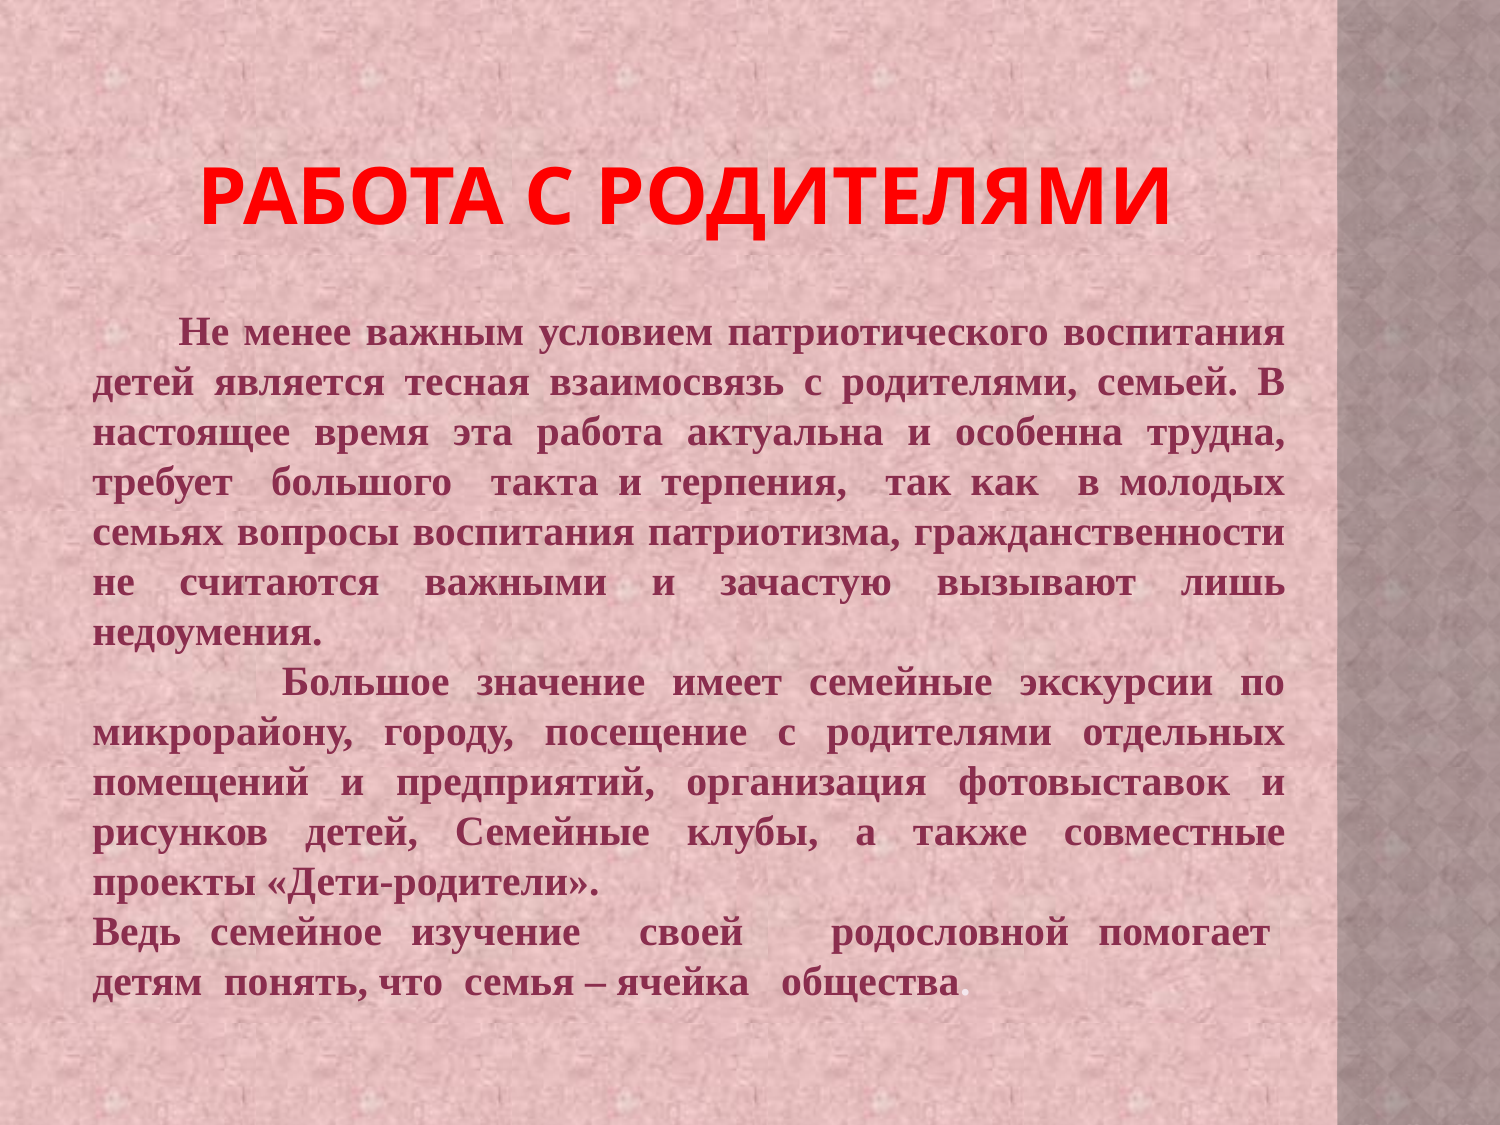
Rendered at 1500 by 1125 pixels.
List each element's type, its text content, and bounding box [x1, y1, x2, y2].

text_box Не менее важным условием патриотического воспитания детей является тесная взаимосвязь с родителями, семьей. В настоящее время эта работа актуальна и особенна трудна, требует большого такта и терпения, так как в молодых семьях вопросы воспитания патриотизма, гражданственности не считаются важными и зачастую вызывают лишь недоумения. Большое значение имеет семейные экскурсии по микрорайону, городу, посещение с родителями отдельных помещений и предприятий, организация фотовыставок и рисунков детей, Семейные клубы, а также совместные проекты «Дети-родители». Ведь семейное изучение своей родословной помогает детям понять, что семья – ячейка общества. [77, 56, 1301, 1012]
title Работа с родителями [75, 52, 1263, 240]
picture [0, 0, 1500, 1125]
